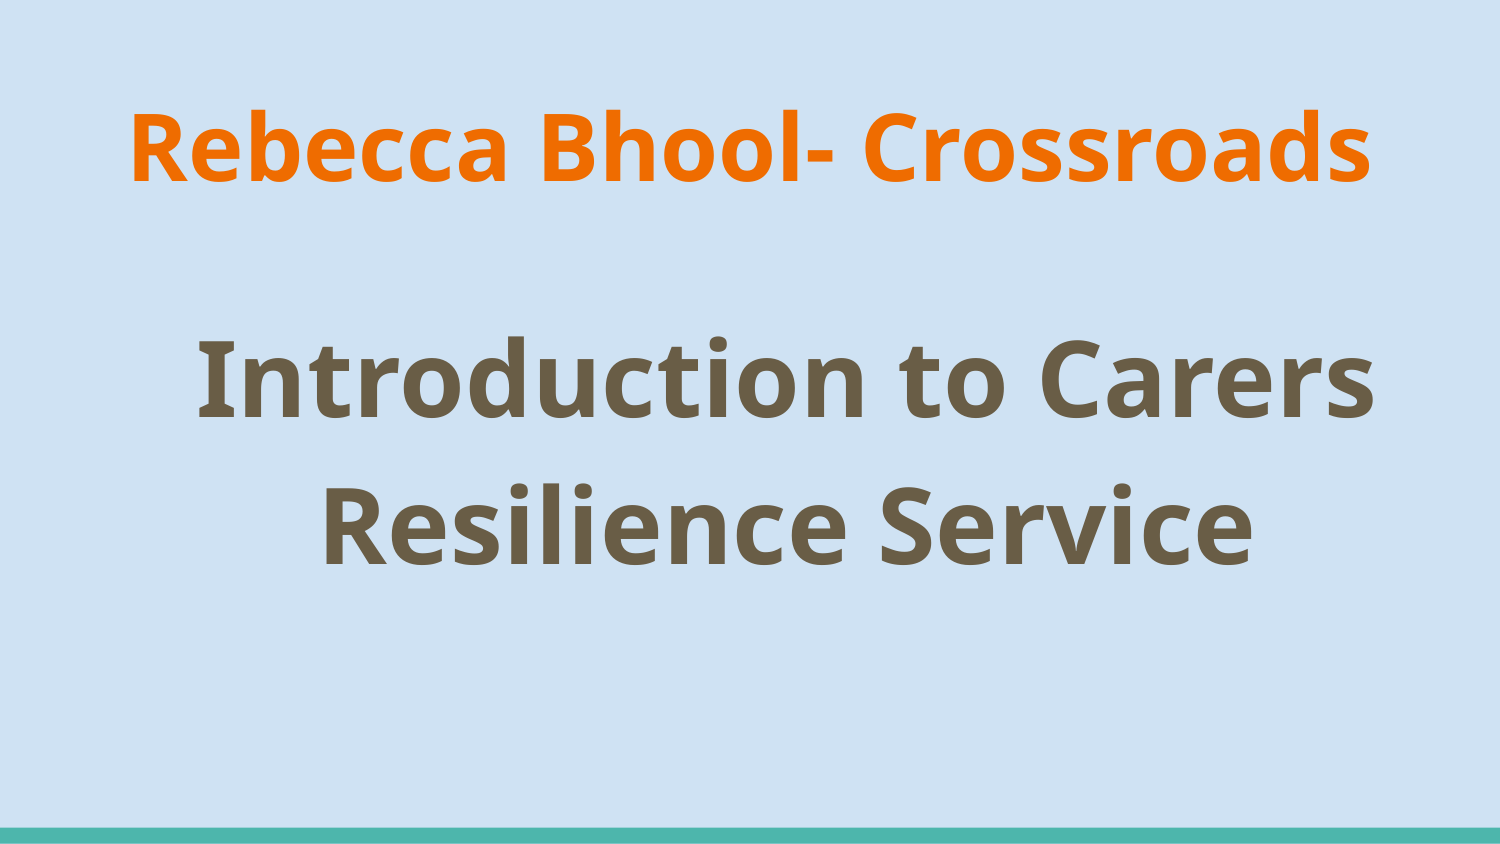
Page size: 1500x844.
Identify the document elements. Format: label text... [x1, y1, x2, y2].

list Introduction to Carers Resilience Service [51, 277, 1449, 832]
title Rebecca Bhool- Crossroads [51, 72, 1449, 241]
